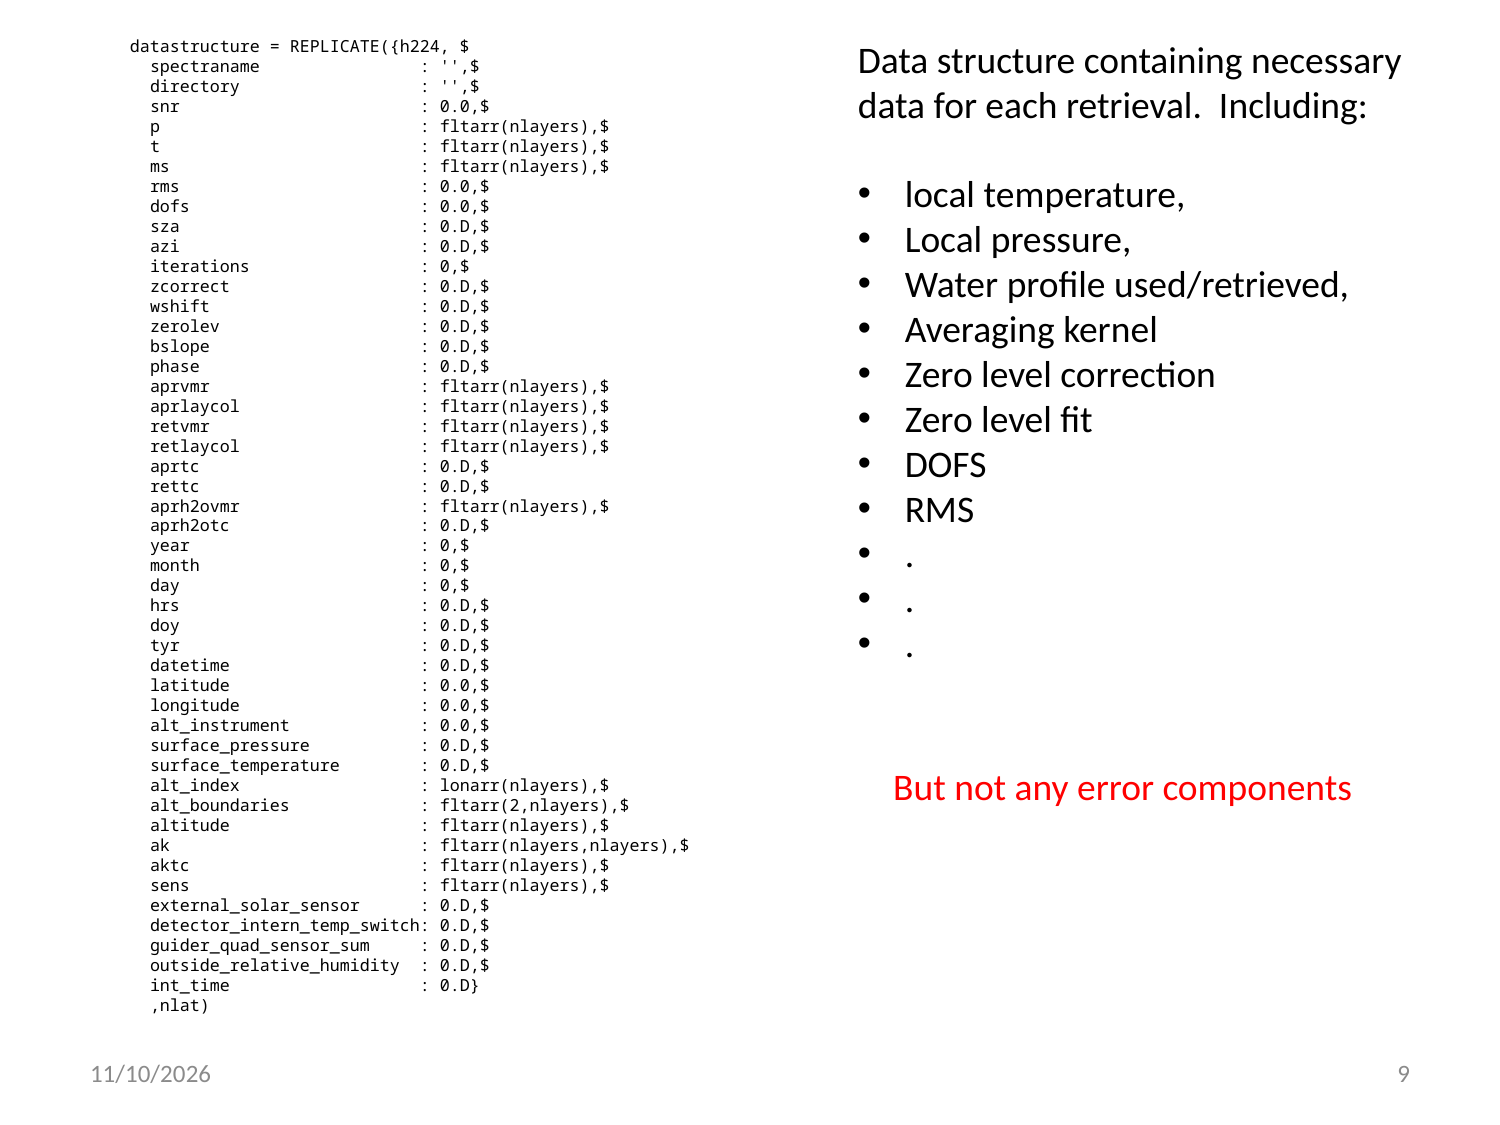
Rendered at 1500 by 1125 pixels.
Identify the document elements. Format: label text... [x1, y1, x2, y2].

slide_number 9 [1074, 1042, 1425, 1103]
text_box datastructure = REPLICATE({h224, $ spectraname : '',$ directory : '',$ snr : 0.0,$ p : fltarr(nlayers),$ t : fltarr(nlayers),$ ms : fltarr(nlayers),$ rms : 0.0,$ dofs : 0.0,$ sza : 0.D,$ azi : 0.D,$ iterations : 0,$ zcorrect : 0.D,$ wshift : 0.D,$ zerolev : 0.D,$ bslope : 0.D,$ phase : 0.D,$ aprvmr : fltarr(nlayers),$ aprlaycol : fltarr(nlayers),$ retvmr : fltarr(nlayers),$ retlaycol : fltarr(nlayers),$ aprtc : 0.D,$ rettc : 0.D,$ aprh2ovmr : fltarr(nlayers),$ aprh2otc : 0.D,$ year : 0,$ month : 0,$ day : 0,$ hrs : 0.D,$ doy : 0.D,$ tyr : 0.D,$ datetime : 0.D,$ latitude : 0.0,$ longitude : 0.0,$ alt_instrument : 0.0,$ surface_pressure : 0.D,$ surface_temperature : 0.D,$ alt_index : lonarr(nlayers),$ alt_boundaries : fltarr(2,nlayers),$ altitude : fltarr(nlayers),$ ak : fltarr(nlayers,nlayers),$ aktc : fltarr(nlayers),$ sens : fltarr(nlayers),$ external_solar_sensor : 0.D,$ detector_intern_temp_switch: 0.D,$ guider_quad_sensor_sum : 0.D,$ outside_relative_humidity : 0.D,$ int_time : 0.D} ,nlat) [105, 28, 705, 1022]
text_box Data structure containing necessary data for each retrieval. Including: [843, 28, 1445, 134]
slide_number Jan/25/2013 [75, 1042, 425, 1103]
text_box But not any error components [878, 755, 1368, 816]
text_box local temperature, Local pressure, Water profile used/retrieved, Averaging kernel Zero level correction Zero level fit DOFS RMS . . . [843, 162, 1459, 673]
